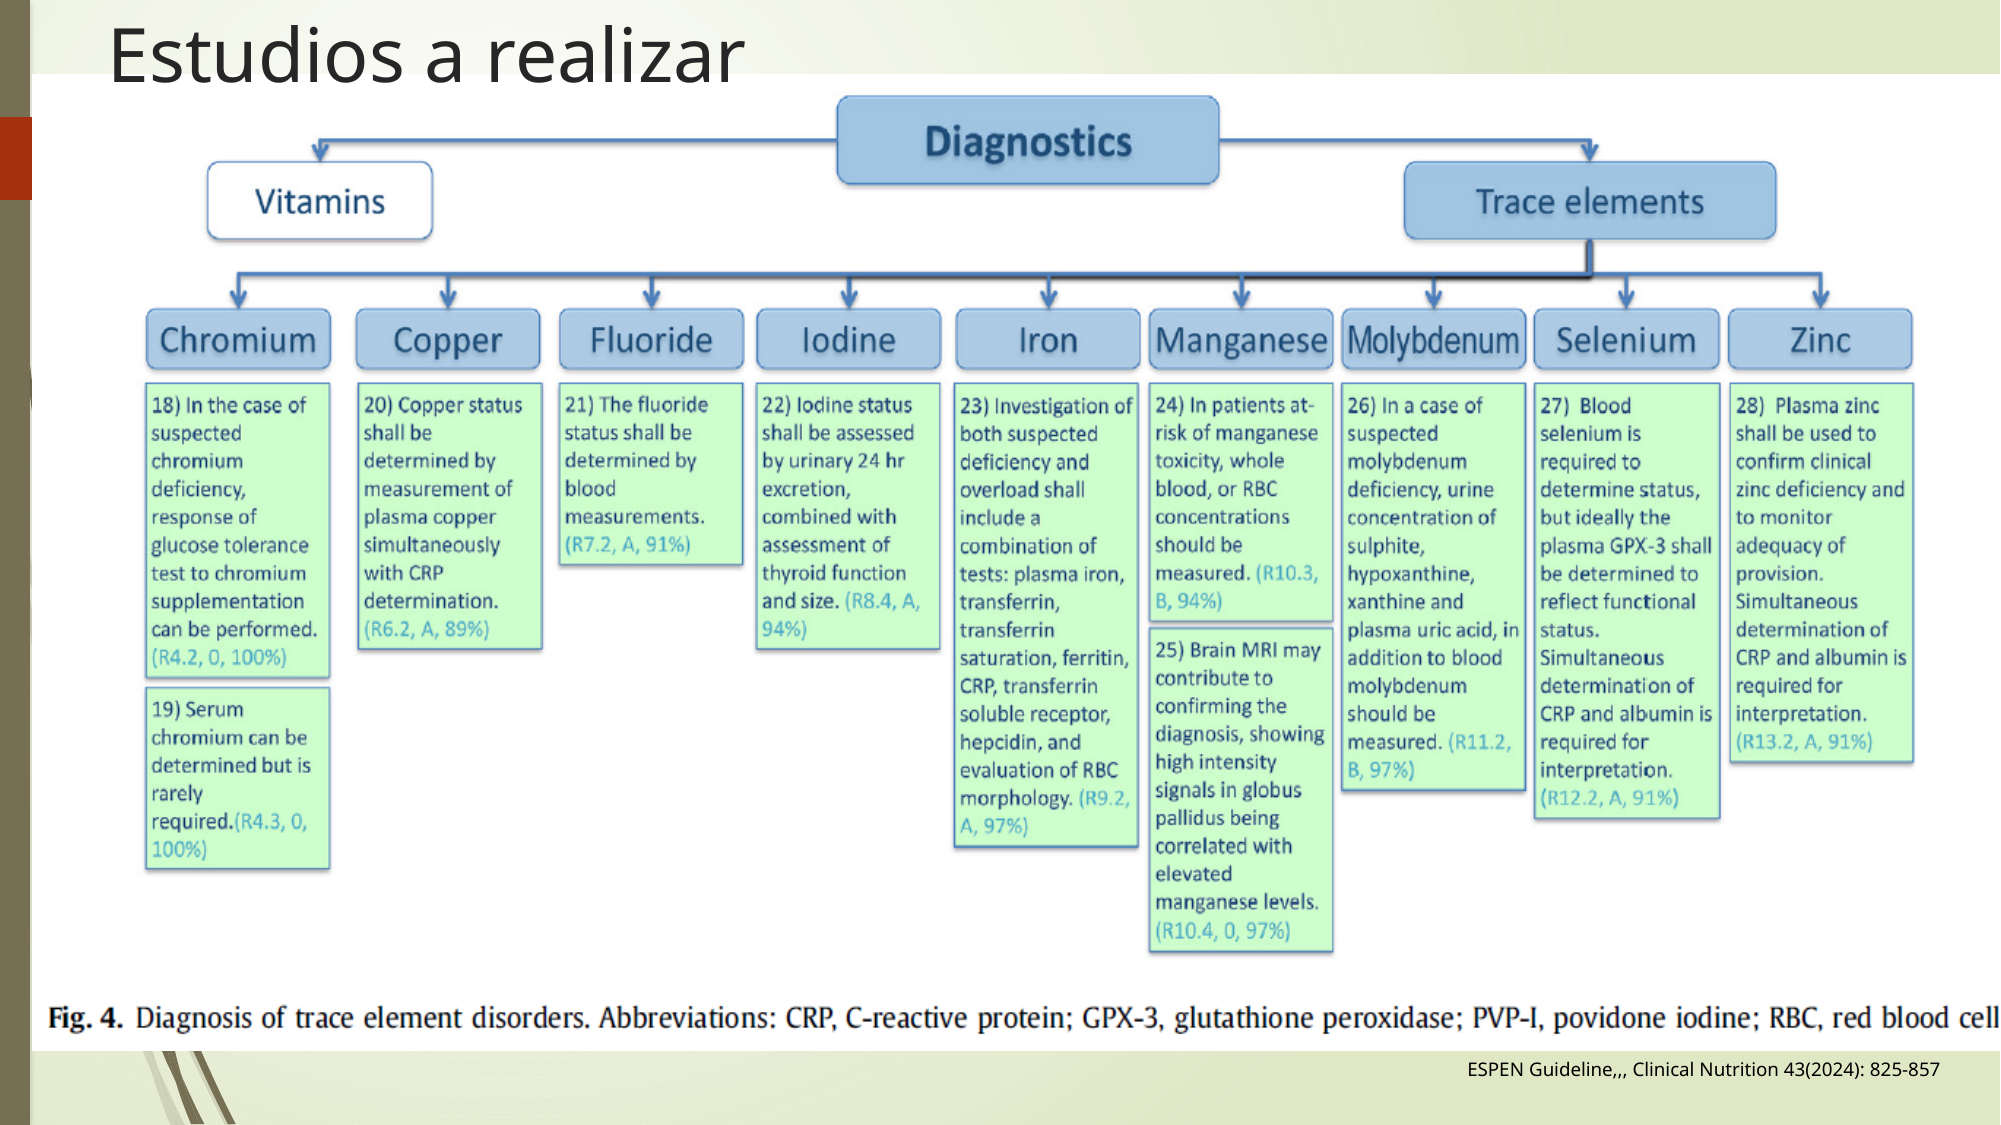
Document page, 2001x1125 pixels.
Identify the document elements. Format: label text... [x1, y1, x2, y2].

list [31, 73, 2000, 1051]
text_box ESPEN Guideline,,, Clinical Nutrition 43(2024): 825-857 [1373, 1062, 1956, 1090]
title Estudios a realizar [92, 0, 1818, 72]
